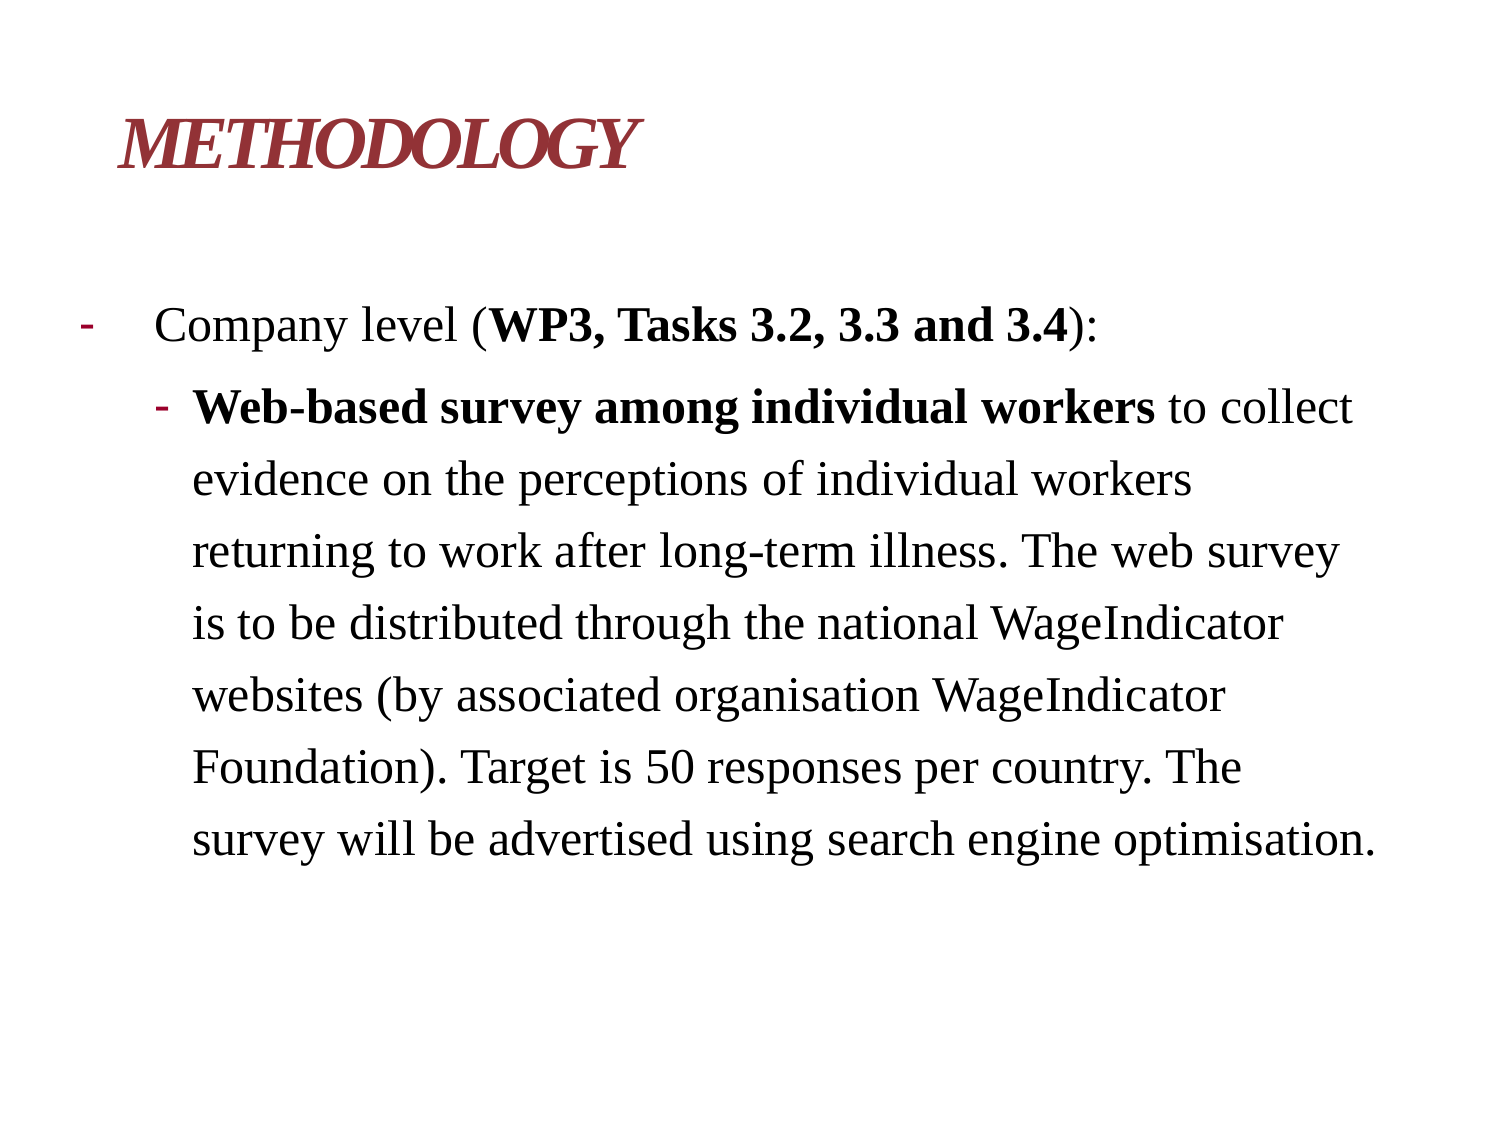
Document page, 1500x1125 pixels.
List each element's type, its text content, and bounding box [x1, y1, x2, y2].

title Methodology [103, 59, 1397, 187]
list Company level (WP3, Tasks 3.2, 3.3 and 3.4): Web-based survey among individual workers to collect evidence on the perceptions of individual workers returning to work after long-term illness. The web survey is to be distributed through the national WageIndicator websites (by associated organisation WageIndicator Foundation). Target is 50 responses per country. The survey will be advertised using search engine optimisation. [64, 271, 1400, 1087]
